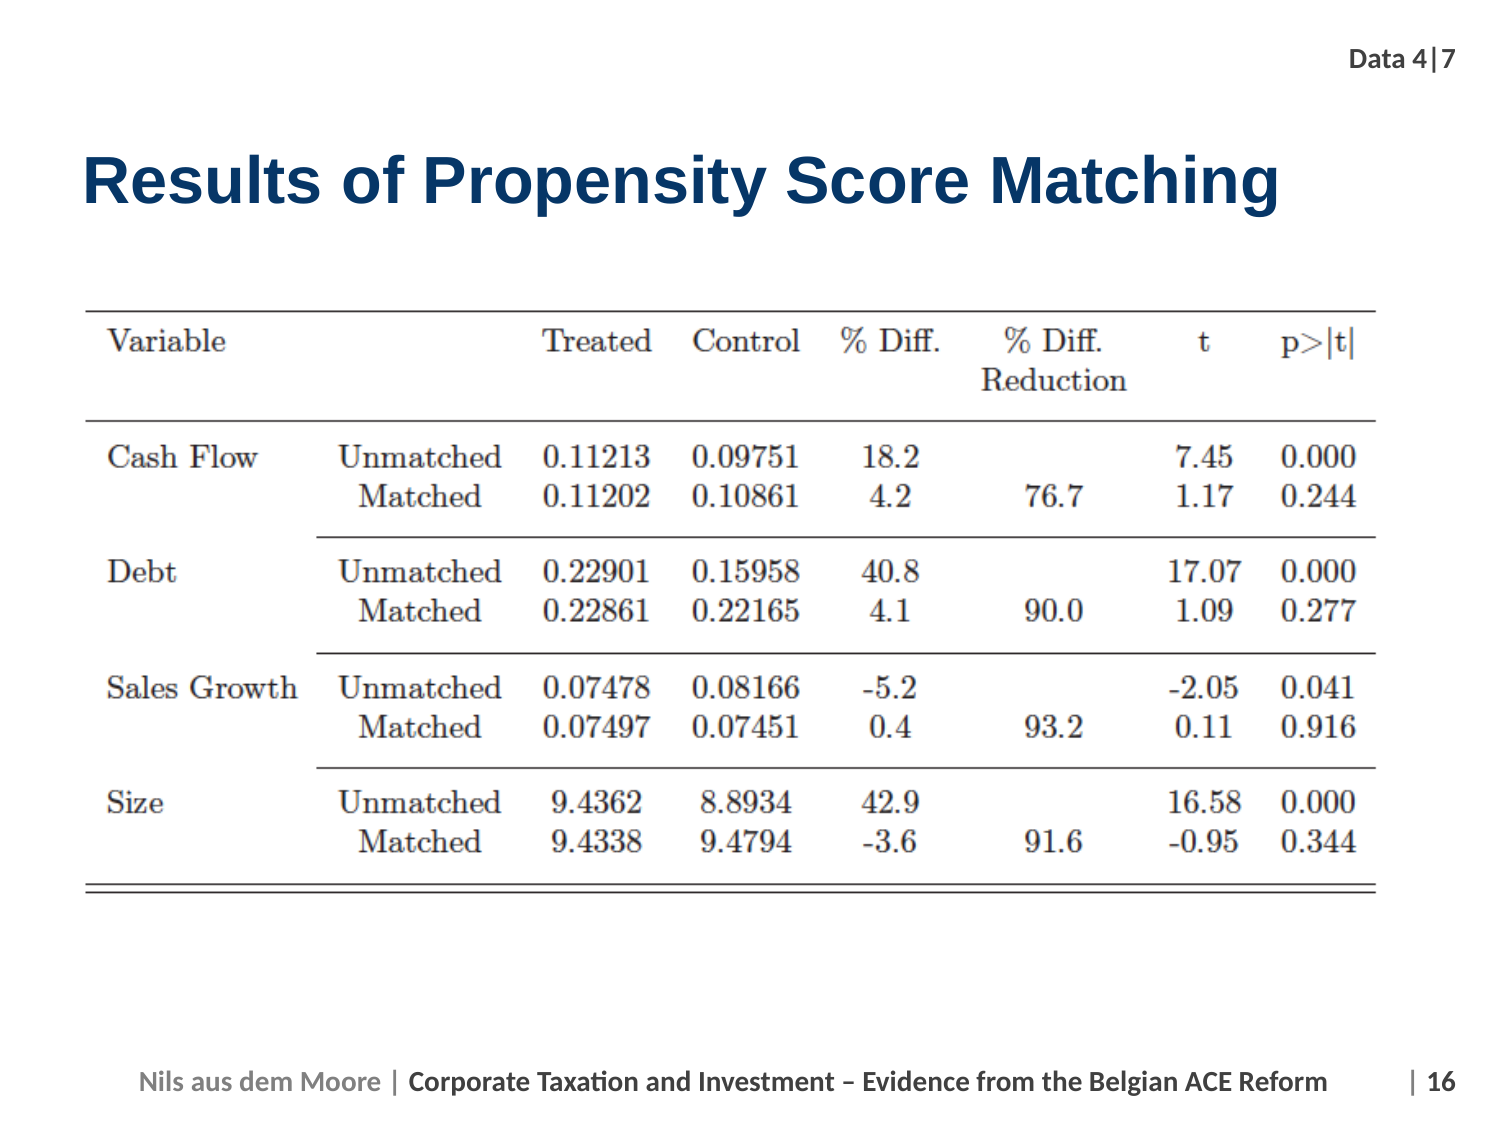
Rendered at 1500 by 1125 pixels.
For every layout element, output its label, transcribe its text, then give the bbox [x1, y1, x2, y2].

text_box | 16 [1376, 1055, 1471, 1105]
text_box Results of Propensity Score Matching [82, 137, 1400, 1012]
picture [76, 300, 1386, 906]
text_box Data 4|7 [1092, 31, 1471, 82]
text_box Nils aus dem Moore | Corporate Taxation and Investment – Evidence from the Belgian ACE Reform [123, 1055, 1376, 1105]
